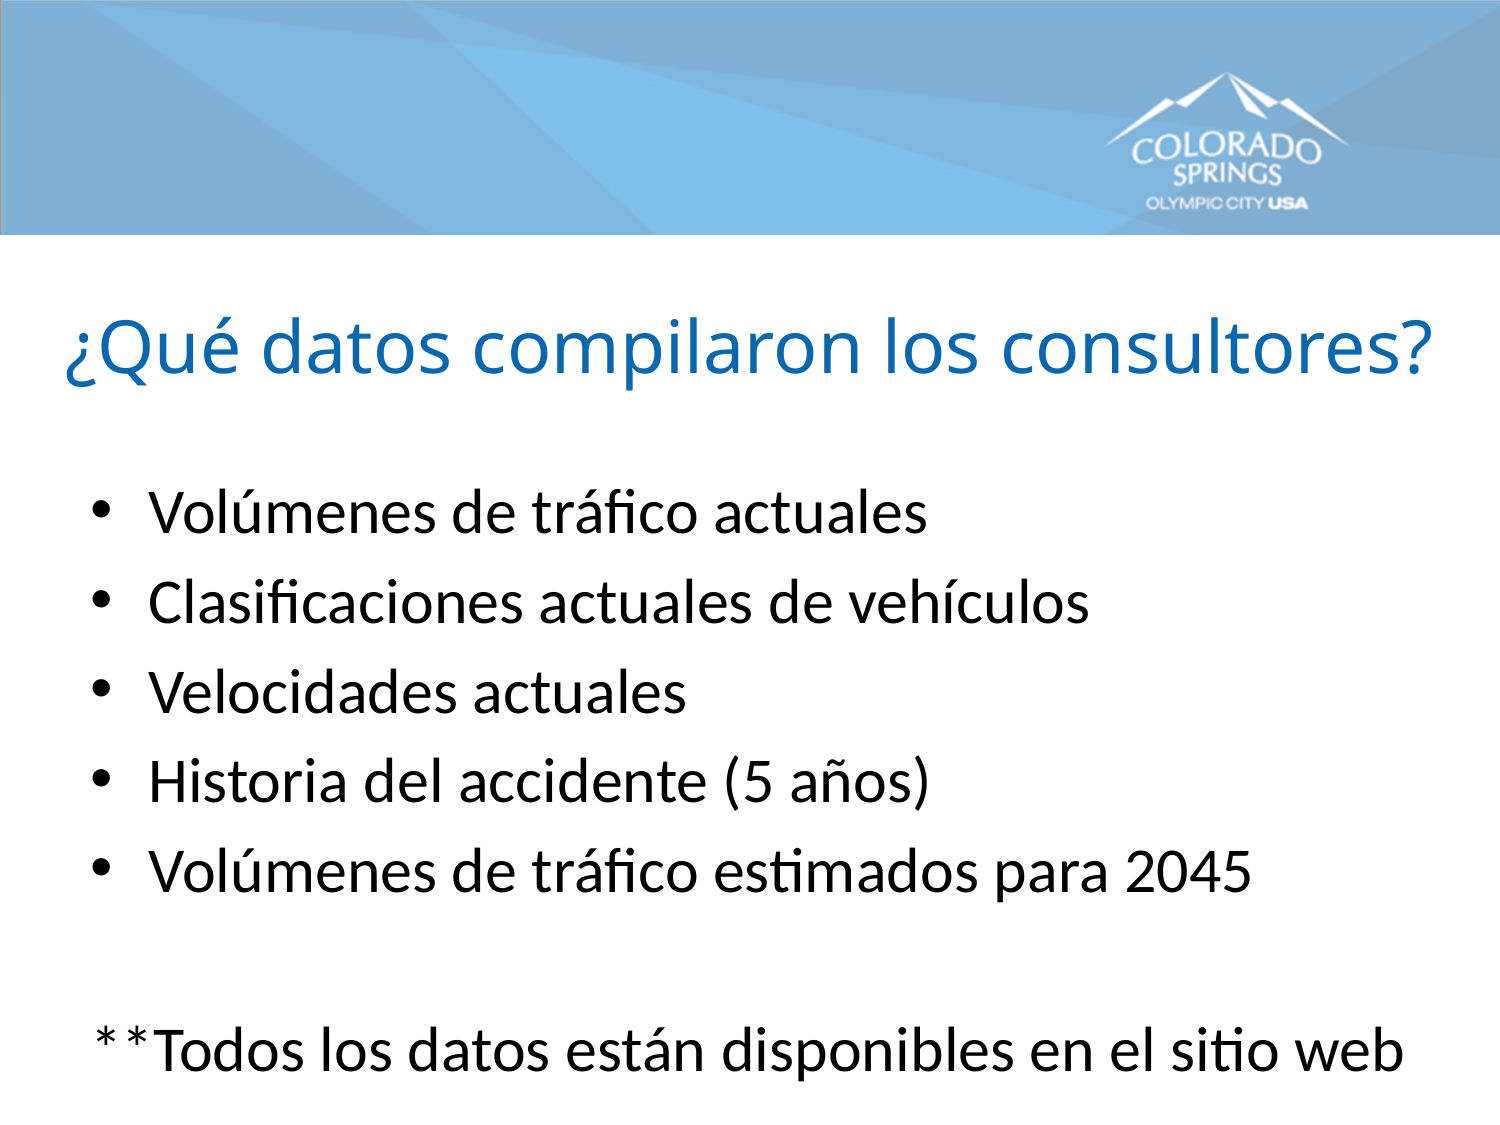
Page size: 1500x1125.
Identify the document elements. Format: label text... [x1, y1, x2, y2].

title ¿Qué datos compilaron los consultores? [50, 249, 1450, 438]
picture [0, 0, 1500, 235]
list Volúmenes de tráfico actuales Clasificaciones actuales de vehículos Velocidades actuales Historia del accidente (5 años) Volúmenes de tráfico estimados para 2045 **Todos los datos están disponibles en el sitio web [75, 462, 1425, 1125]
